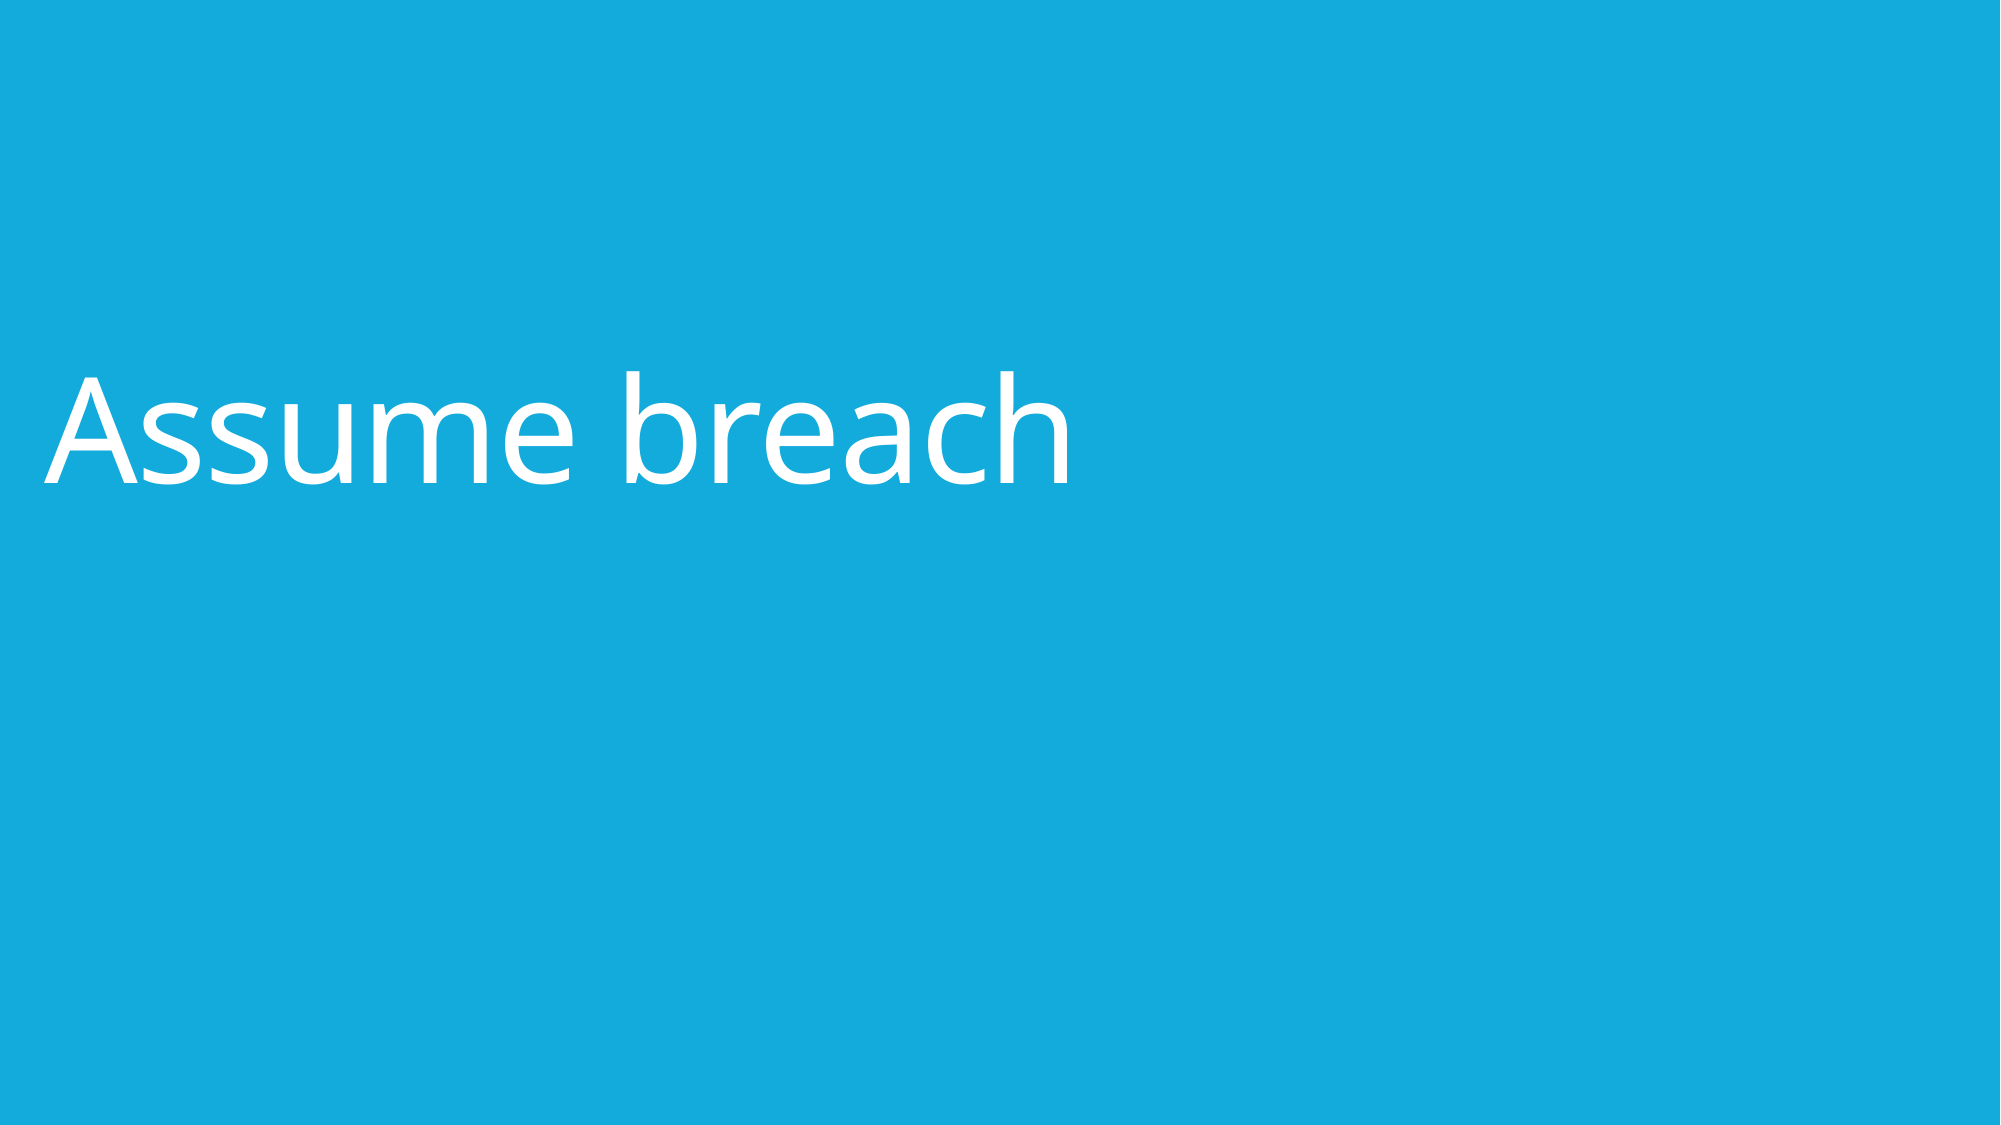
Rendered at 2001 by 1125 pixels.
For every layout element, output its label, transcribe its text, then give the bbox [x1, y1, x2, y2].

title Assume breach [44, 341, 1956, 533]
